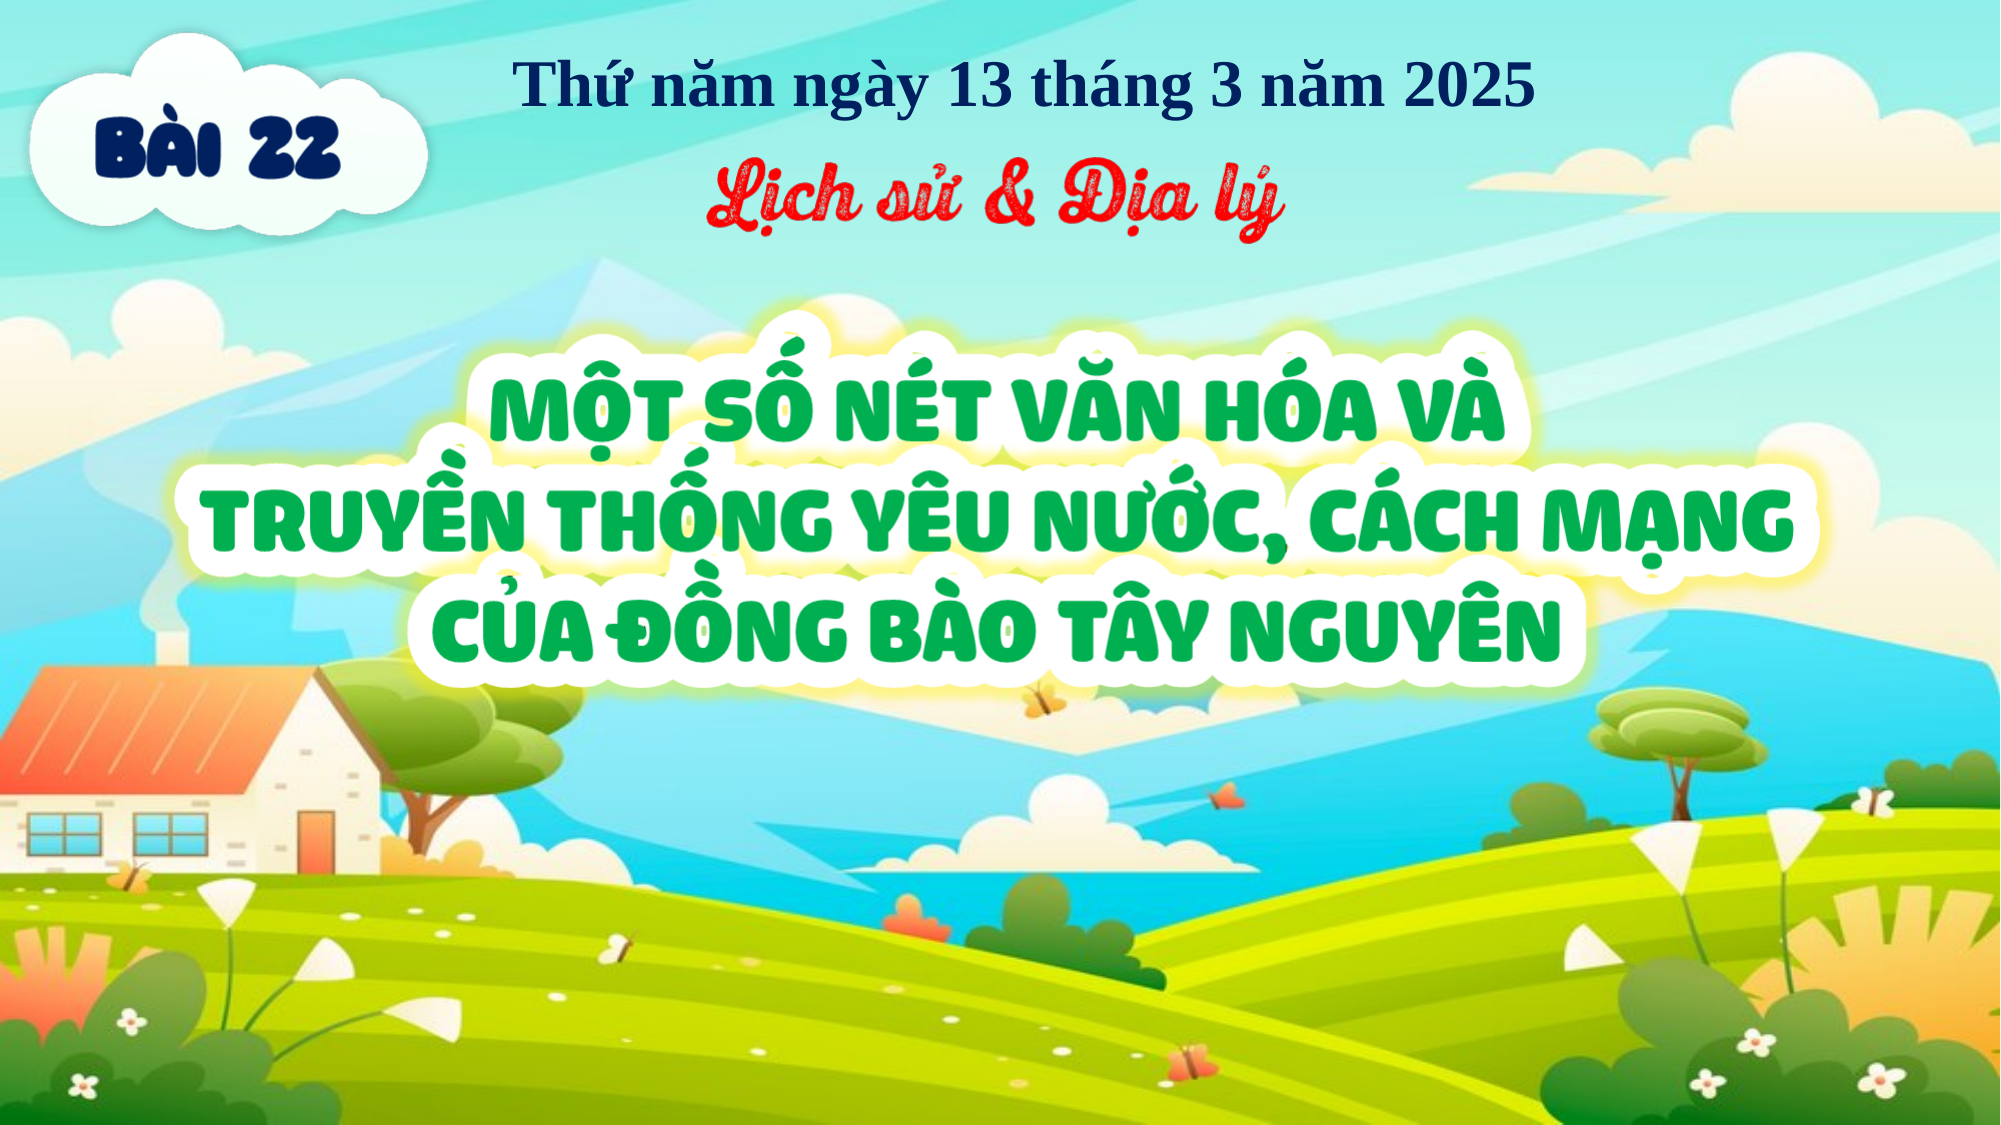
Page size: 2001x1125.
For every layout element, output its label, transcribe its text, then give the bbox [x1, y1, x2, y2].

picture [0, 0, 2001, 1125]
text_box Thứ năm ngày 13 tháng 3 năm 2025 [453, 32, 1618, 128]
